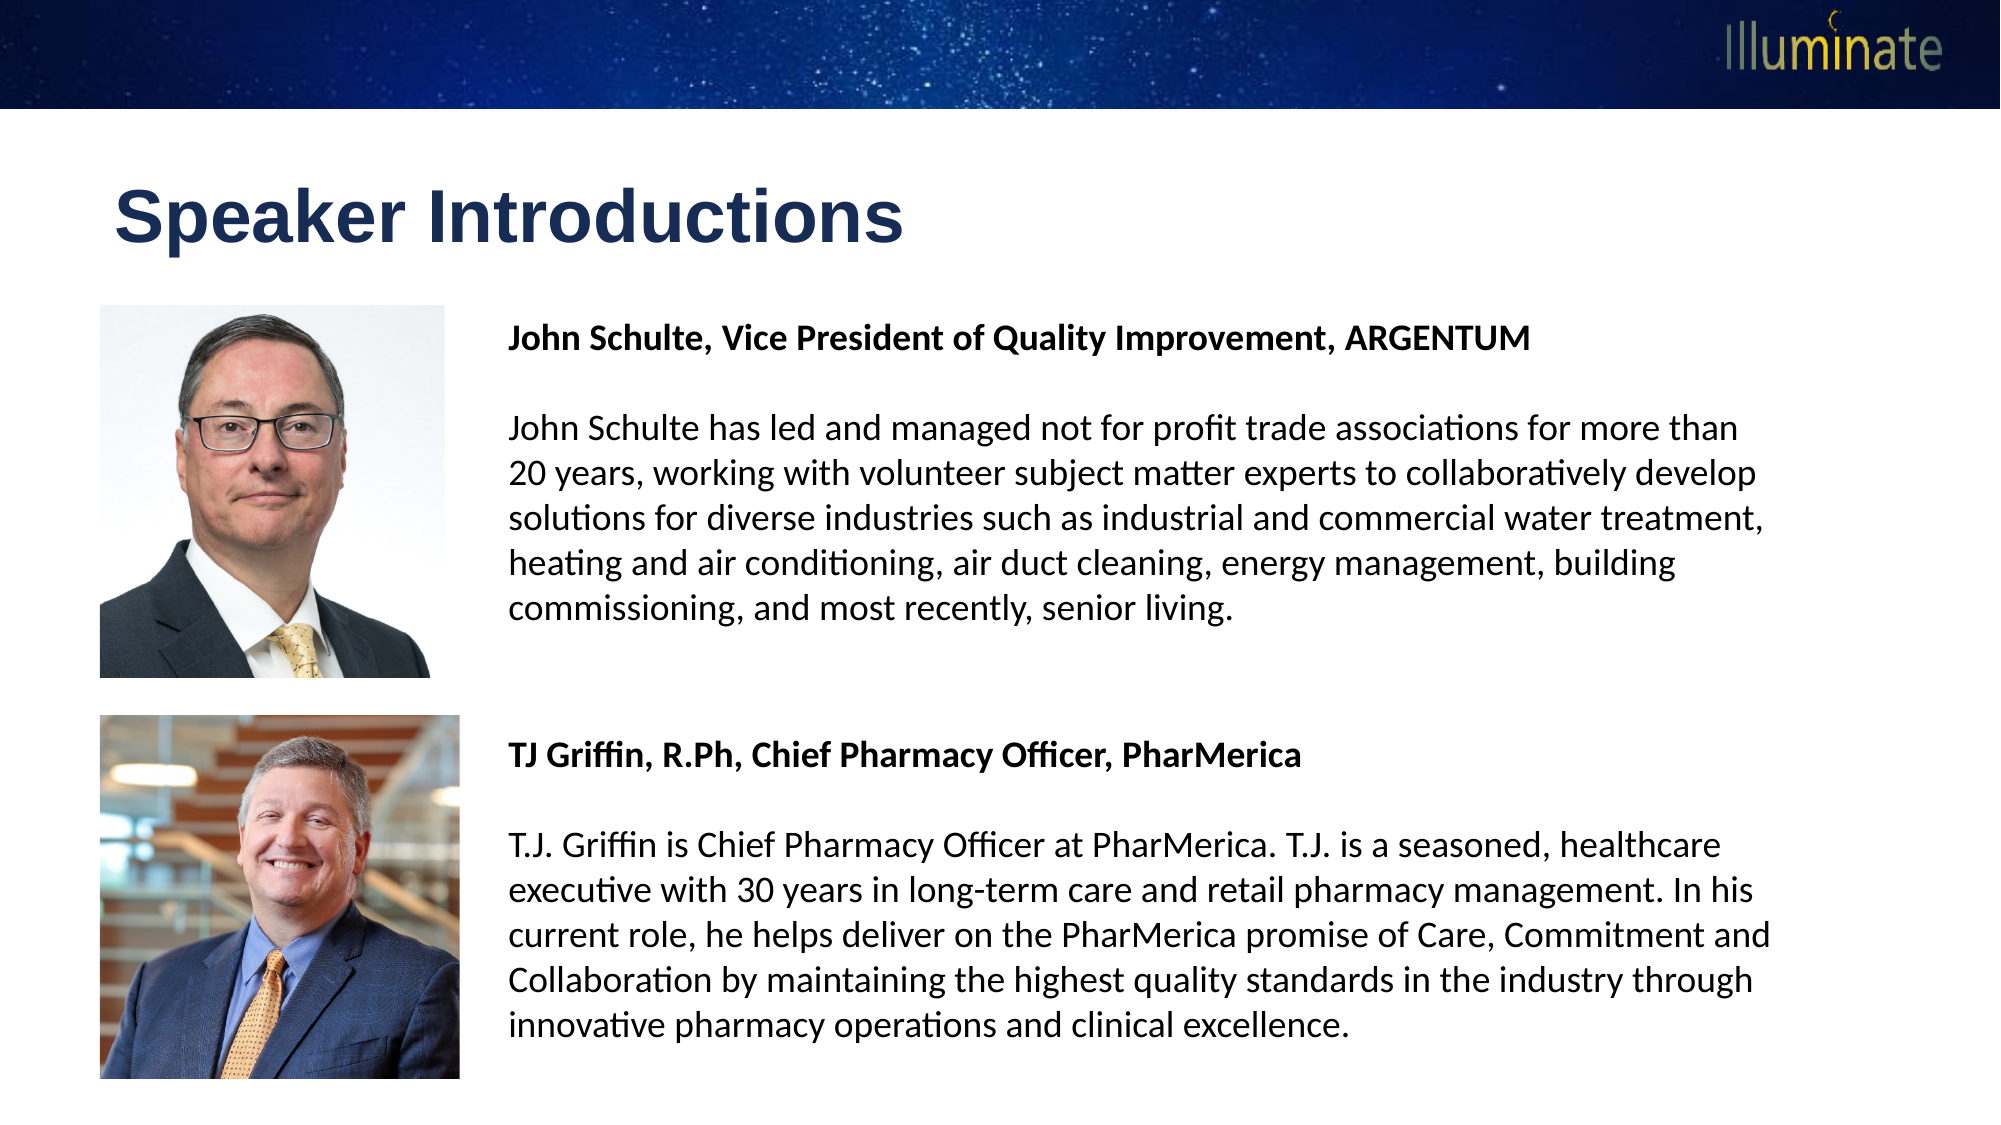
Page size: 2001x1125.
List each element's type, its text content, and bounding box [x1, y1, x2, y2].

picture [0, 0, 2000, 109]
text_box TJ Griffin, R.Ph, Chief Pharmacy Officer, PharMerica T.J. Griffin is Chief Pharmacy Officer at PharMerica. T.J. is a seasoned, healthcare executive with 30 years in long-term care and retail pharmacy management. In his current role, he helps deliver on the PharMerica promise of Care, Commitment and Collaboration by maintaining the highest quality standards in the industry through innovative pharmacy operations and clinical excellence. [493, 677, 1875, 1052]
picture [99, 715, 460, 1079]
picture [99, 305, 445, 678]
text_box Speaker Introductions [99, 118, 1900, 306]
text_box John Schulte, Vice President of Quality Improvement, ARGENTUM John Schulte has led and managed not for profit trade associations for more than 20 years, working with volunteer subject matter experts to collaboratively develop solutions for diverse industries such as industrial and commercial water treatment, heating and air conditioning, air duct cleaning, energy management, building commissioning, and most recently, senior living. [493, 305, 1793, 636]
